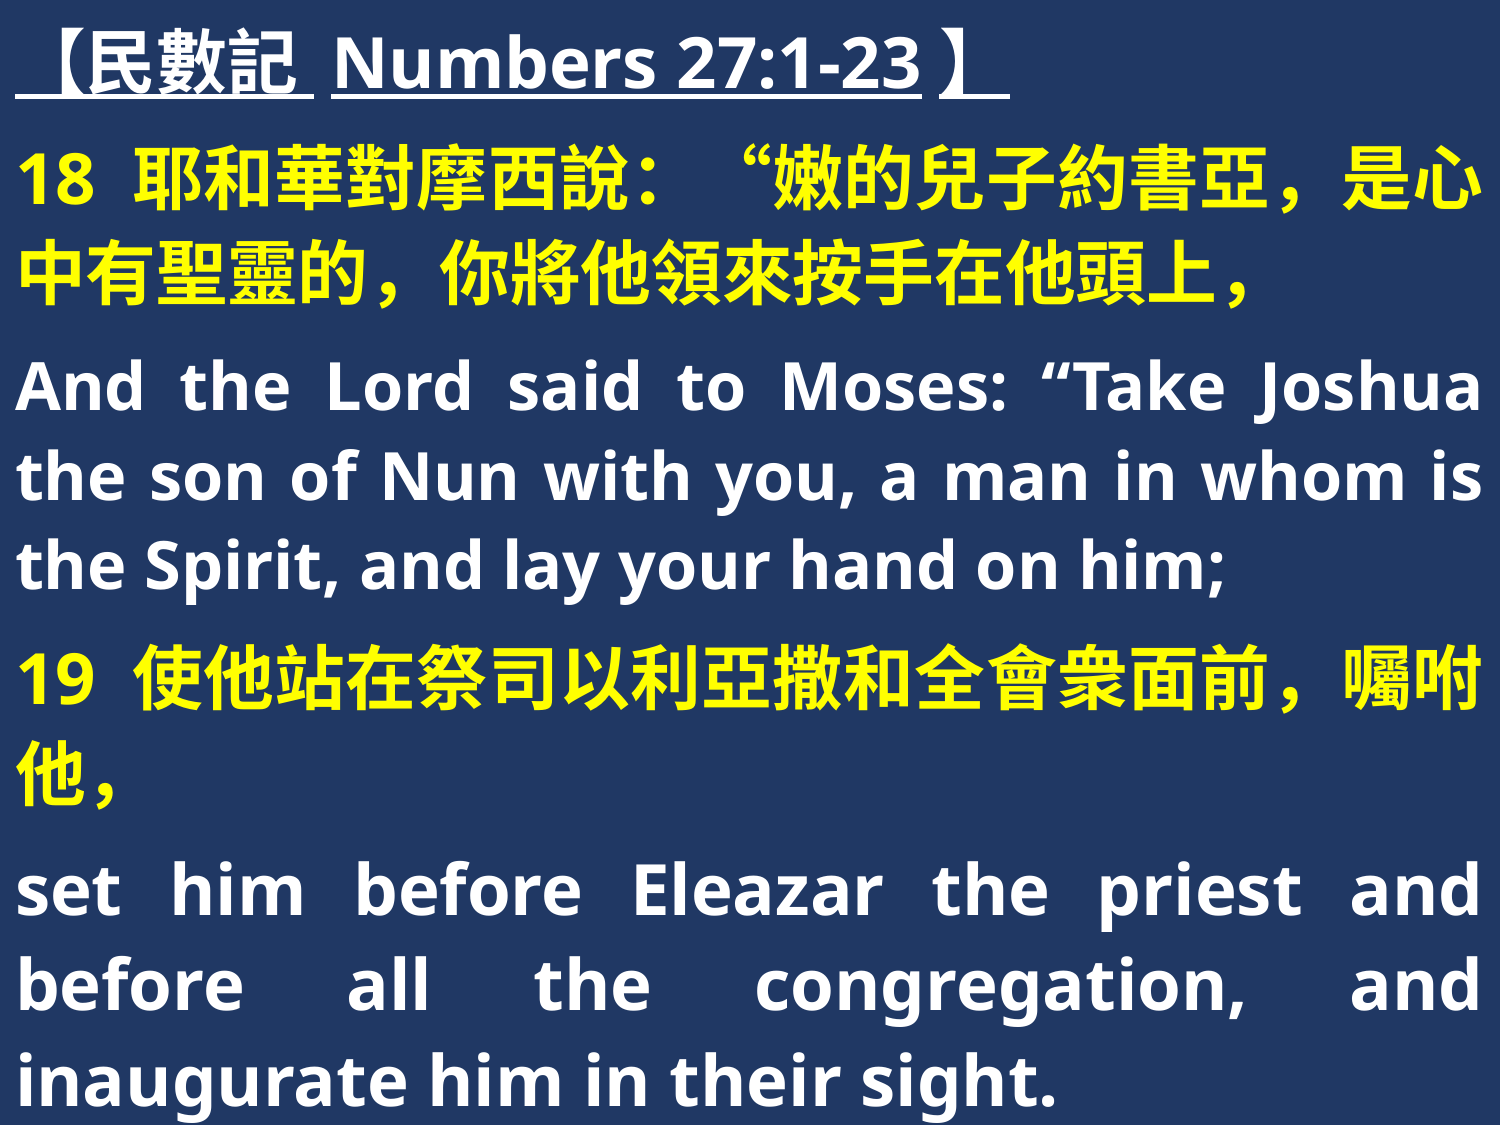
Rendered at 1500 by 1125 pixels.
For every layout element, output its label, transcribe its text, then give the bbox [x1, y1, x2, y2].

list 【民數記 Numbers 27:1-23】 18 耶和華對摩西說：“嫩的兒子約書亞，是心中有聖靈的，你將他領來按手在他頭上， And the Lord said to Moses: “Take Joshua the son of Nun with you, a man in whom is the Spirit, and lay your hand on him; 19 使他站在祭司以利亞撒和全會衆面前，囑咐他， set him before Eleazar the priest and before all the congregation, and inaugurate him in their sight. [0, 0, 1500, 1125]
